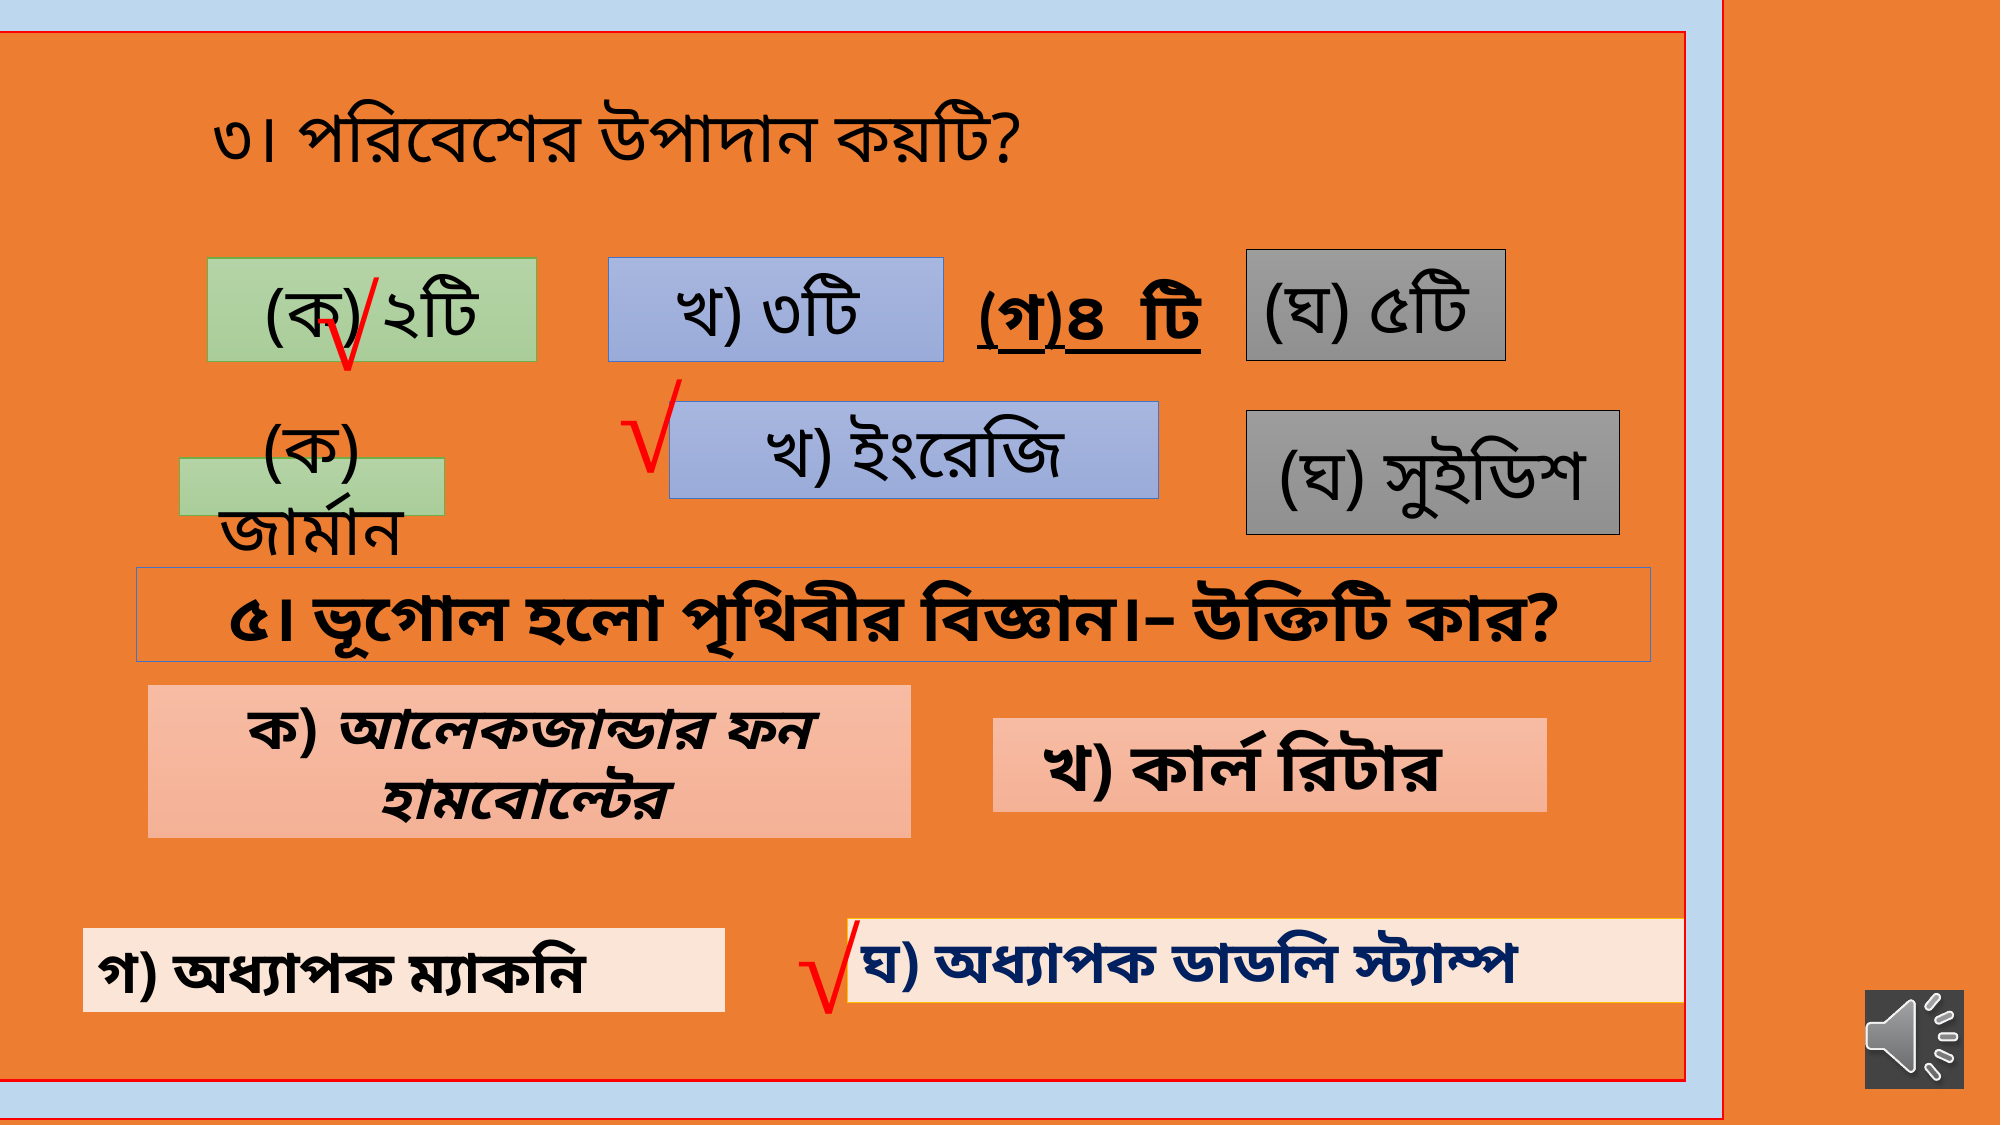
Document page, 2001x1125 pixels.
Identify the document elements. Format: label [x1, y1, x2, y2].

text_box [0, 0, 1724, 1119]
picture [1864, 989, 1965, 1090]
